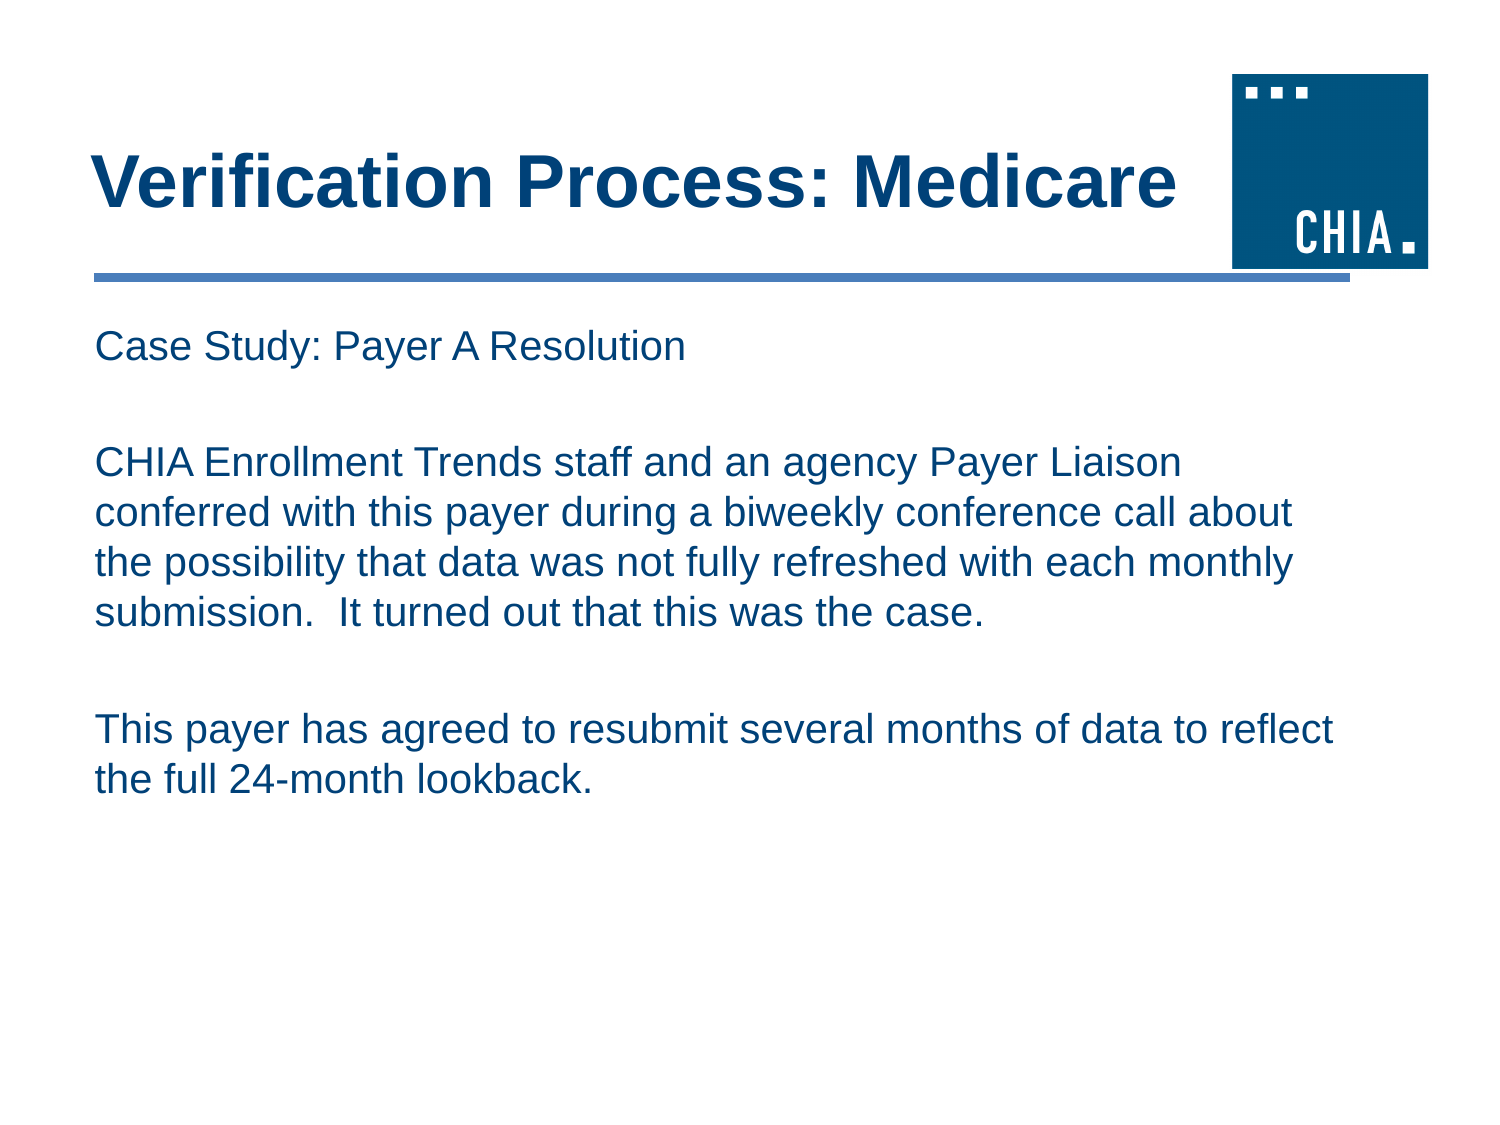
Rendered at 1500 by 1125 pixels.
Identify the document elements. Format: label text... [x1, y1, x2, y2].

picture [1271, 88, 1282, 93]
picture [1246, 88, 1257, 93]
picture [1368, 211, 1390, 253]
picture [1229, 74, 1432, 276]
picture [1403, 243, 1414, 253]
subtitle Case Study: Payer A Resolution CHIA Enrollment Trends staff and an agency Payer Liaison conferred with this payer during a biweekly conference call about the possibility that data was not fully refreshed with each monthly submission. It turned out that this was the case. This payer has agreed to resubmit several months of data to reflect the full 24-month lookback. [79, 310, 1353, 987]
picture [1297, 88, 1307, 93]
picture [1354, 211, 1359, 252]
title Verification Process: Medicare [75, 93, 1351, 261]
